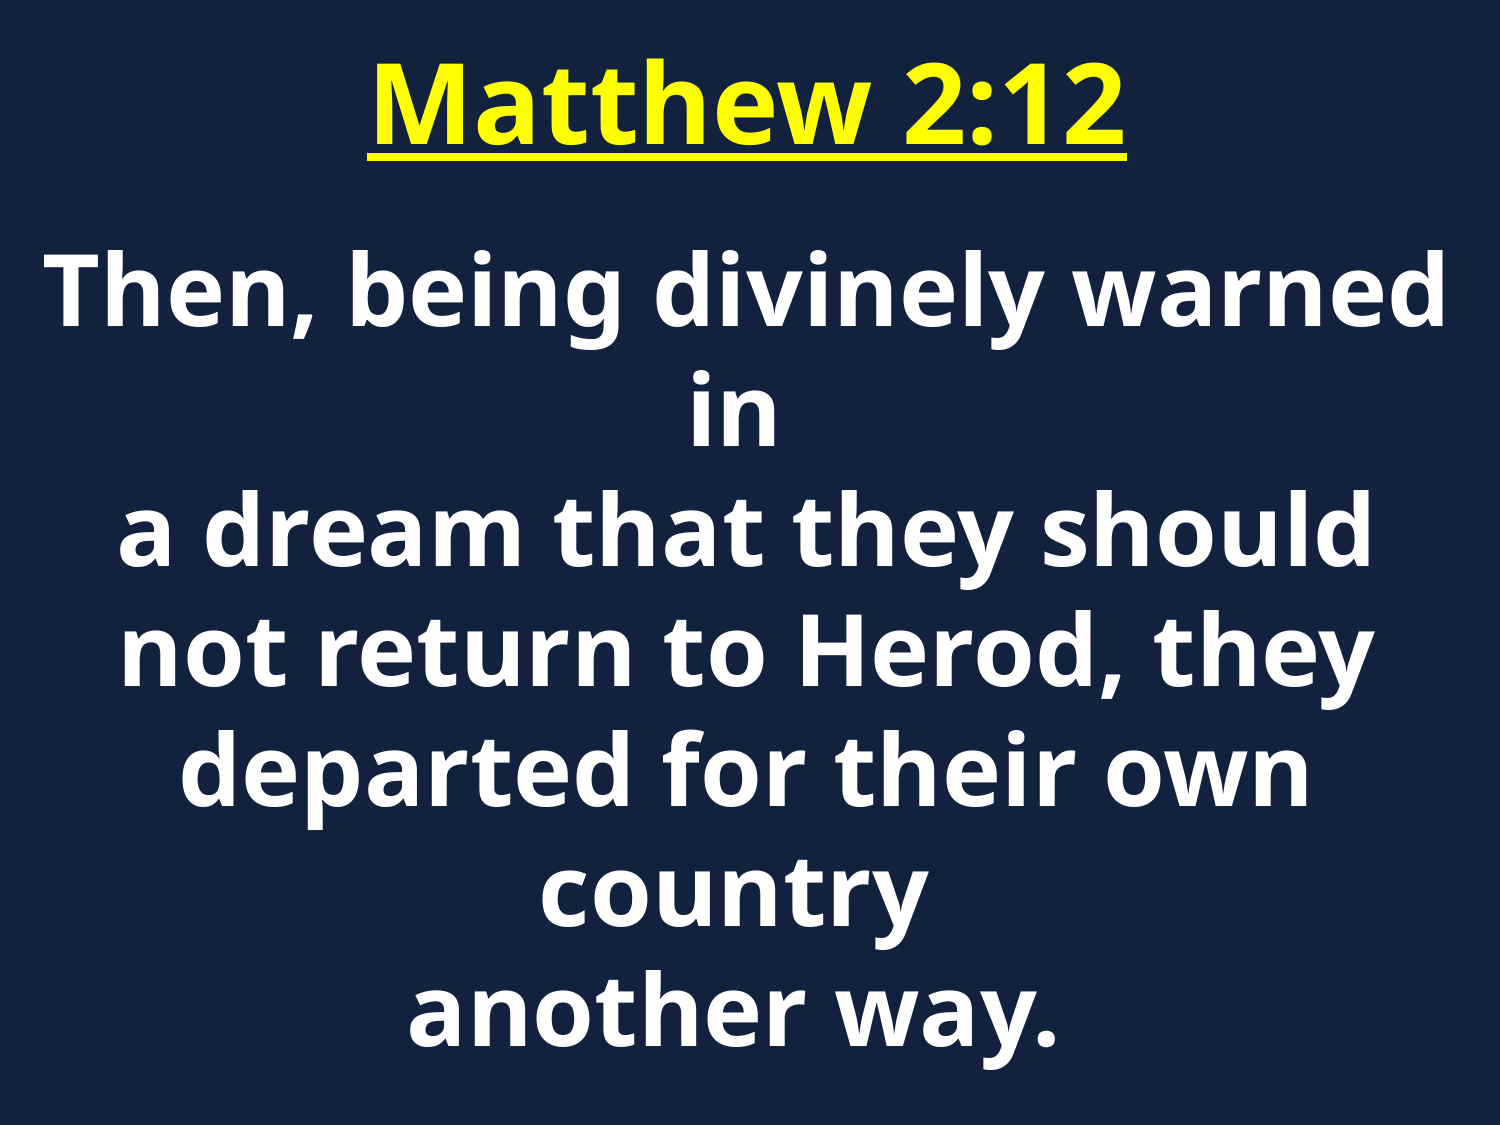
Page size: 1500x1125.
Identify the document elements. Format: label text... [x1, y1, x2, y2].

text_box Matthew 2:12 Then, being divinely warned in a dream that they should not return to Herod, they departed for their own country another way. [25, 24, 1469, 1074]
